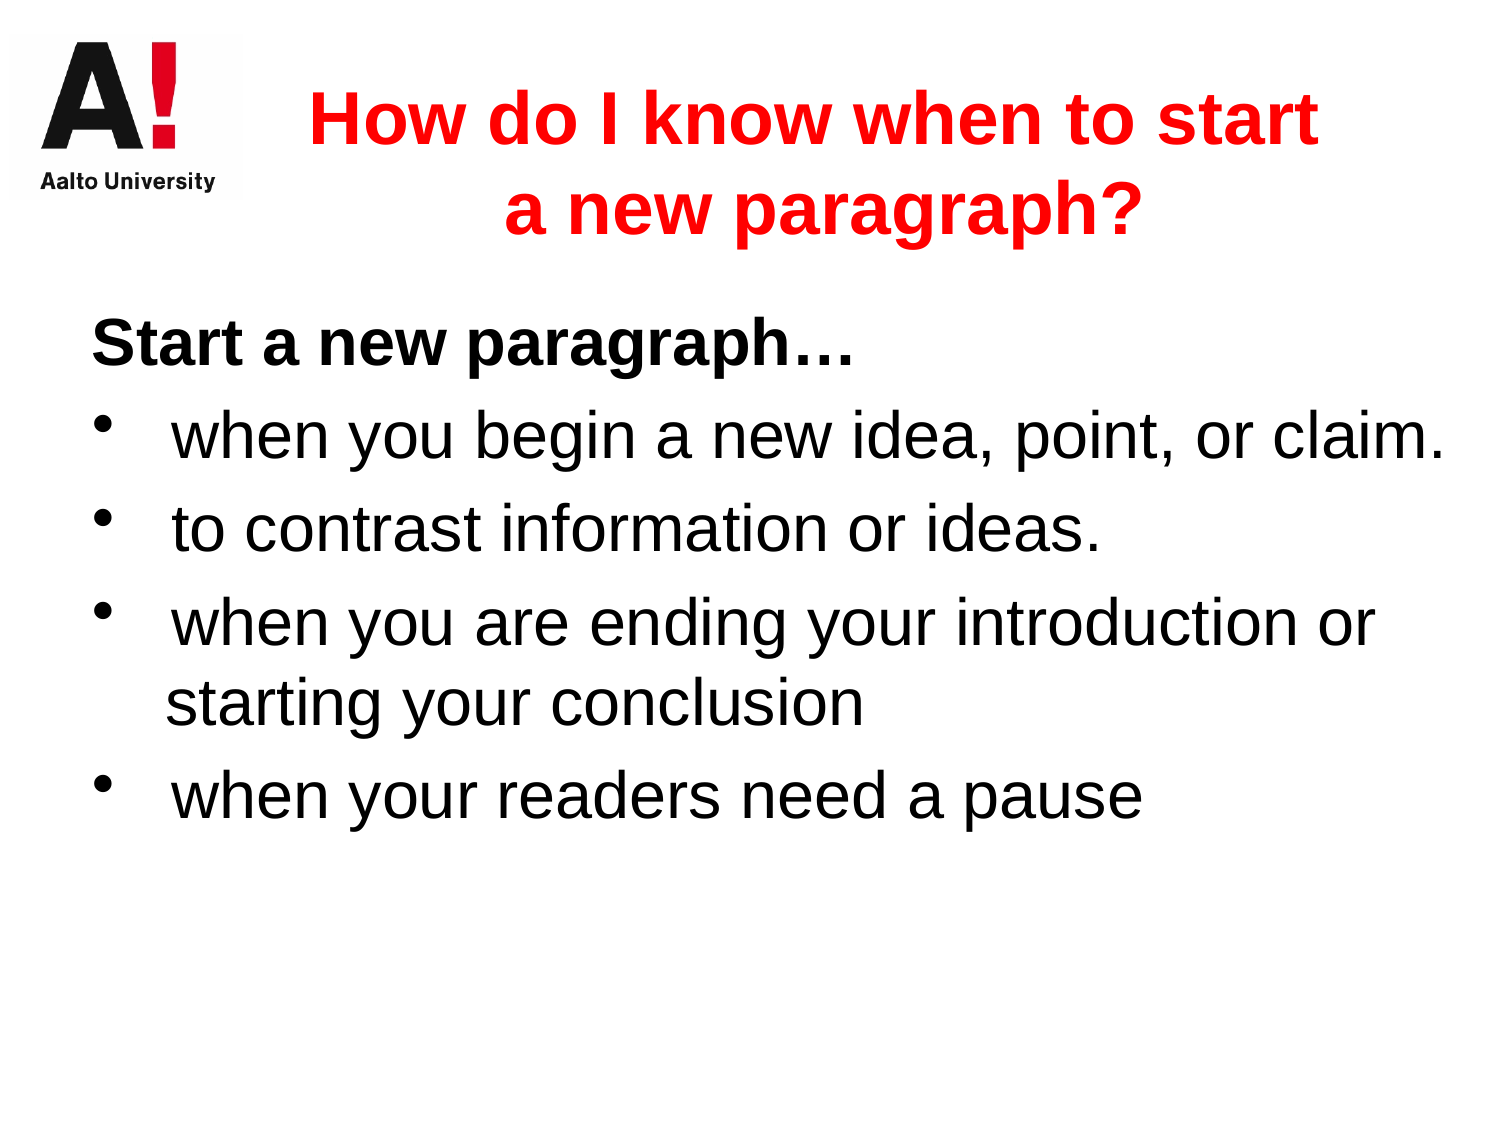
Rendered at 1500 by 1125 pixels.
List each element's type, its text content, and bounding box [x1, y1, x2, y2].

title How do I know when to start a new paragraph? [150, 66, 1500, 254]
picture [8, 34, 243, 200]
list Start a new paragraph… when you begin a new idea, point, or claim. to contrast information or ideas. when you are ending your introduction or starting your conclusion when your readers need a pause [76, 290, 1483, 1034]
